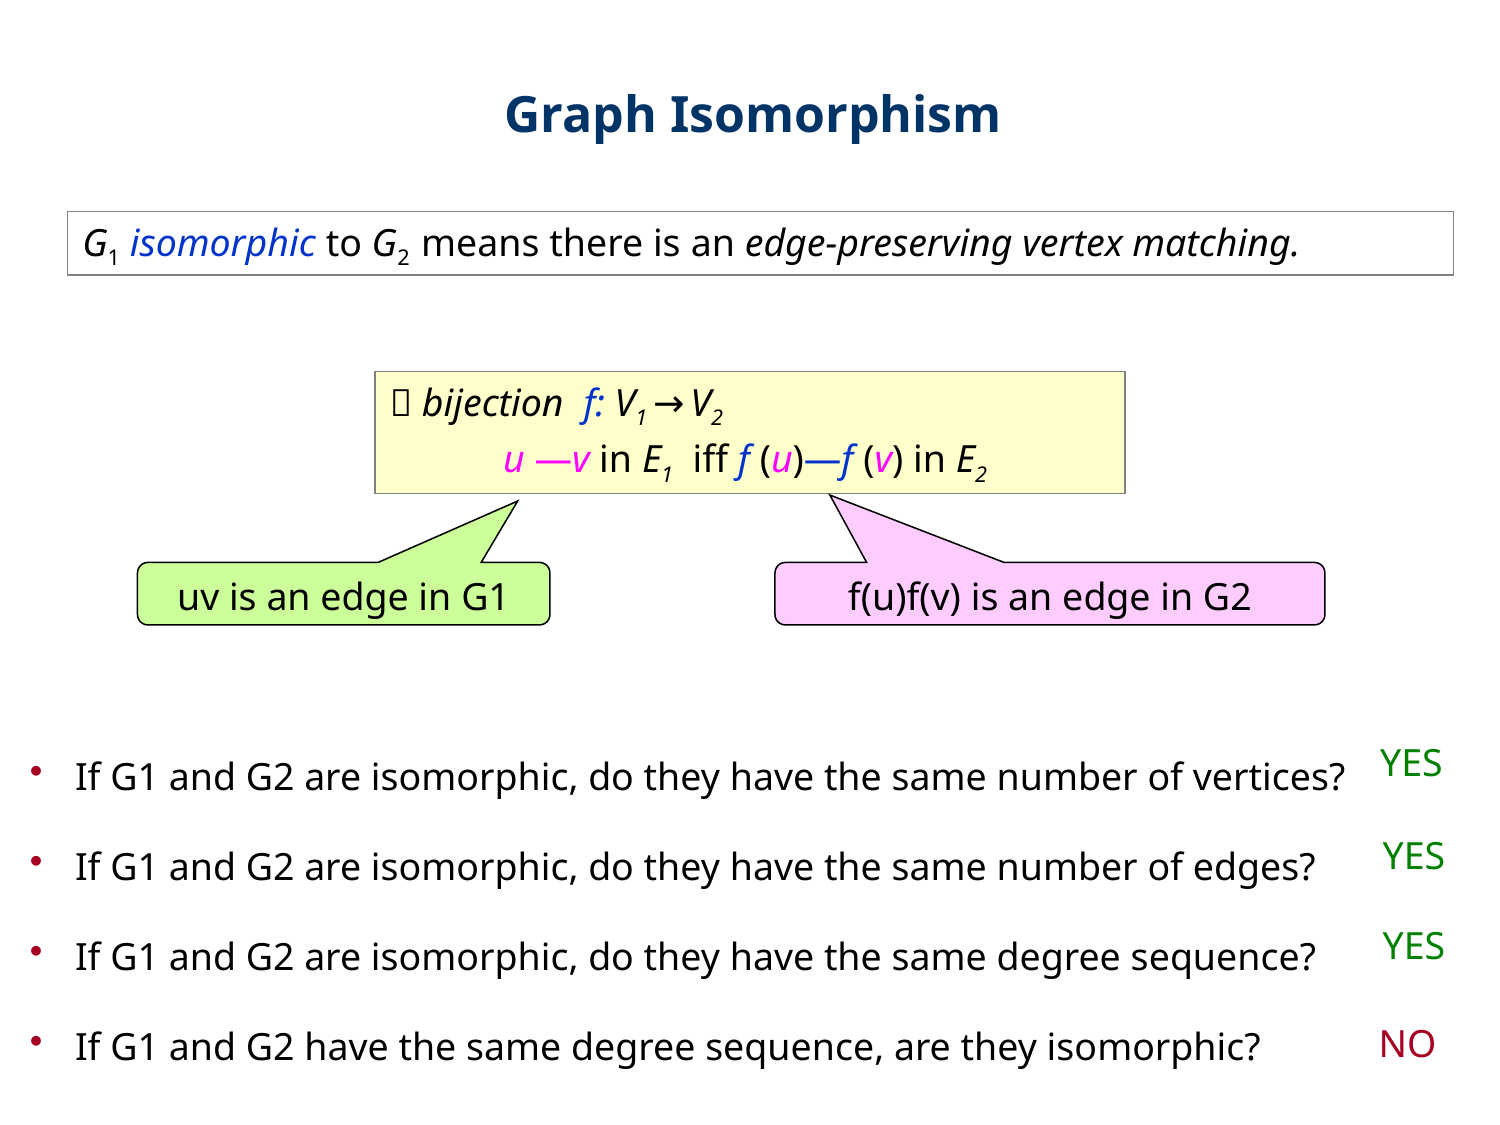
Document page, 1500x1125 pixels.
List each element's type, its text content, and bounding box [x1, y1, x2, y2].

text_box YES [1368, 824, 1461, 885]
text_box G1 isomorphic to G2 means there is an edge-preserving vertex matching. [67, 211, 1454, 275]
text_box YES [1368, 914, 1461, 975]
text_box uv is an edge in G1 [137, 501, 550, 625]
text_box  bijection f: V1 → V2 u —v in E1 iff f (u)—f (v) in E2 [374, 371, 1125, 494]
text_box If G1 and G2 are isomorphic, do they have the same number of vertices? If G1 and G2 are isomorphic, do they have the same number of edges? If G1 and G2 are isomorphic, do they have the same degree sequence? If G1 and G2 have the same degree sequence, are they isomorphic? [15, 700, 1362, 1076]
text_box f(u)f(v) is an edge in G2 [774, 495, 1325, 625]
text_box YES [1365, 731, 1458, 792]
text_box Graph Isomorphism [489, 74, 1017, 150]
text_box NO [1363, 1012, 1452, 1073]
